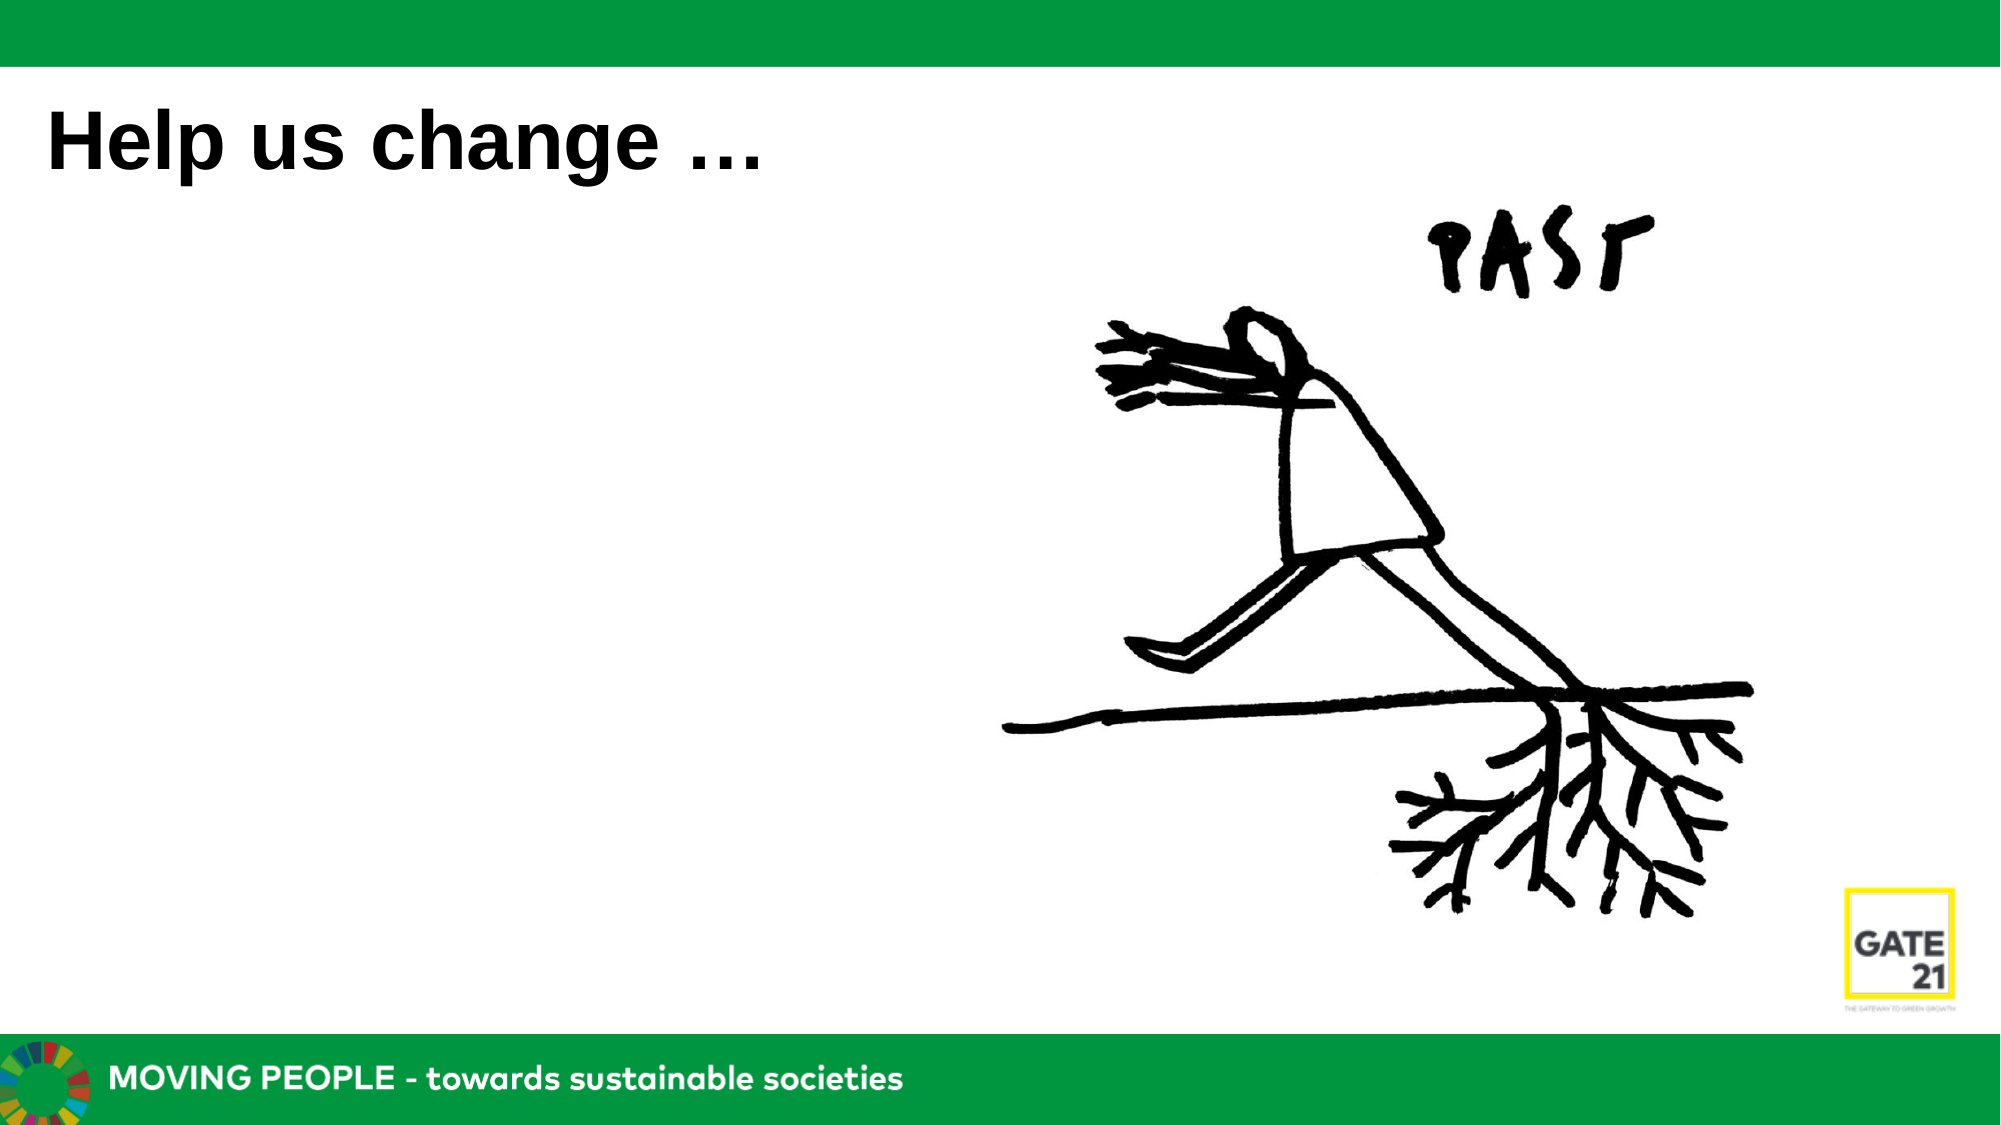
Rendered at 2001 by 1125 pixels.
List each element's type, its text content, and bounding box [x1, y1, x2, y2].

picture [0, 1034, 2001, 1125]
list Help us change … [31, 90, 1355, 279]
picture [0, 0, 2000, 67]
picture [976, 184, 1777, 953]
picture [1844, 887, 1957, 1014]
